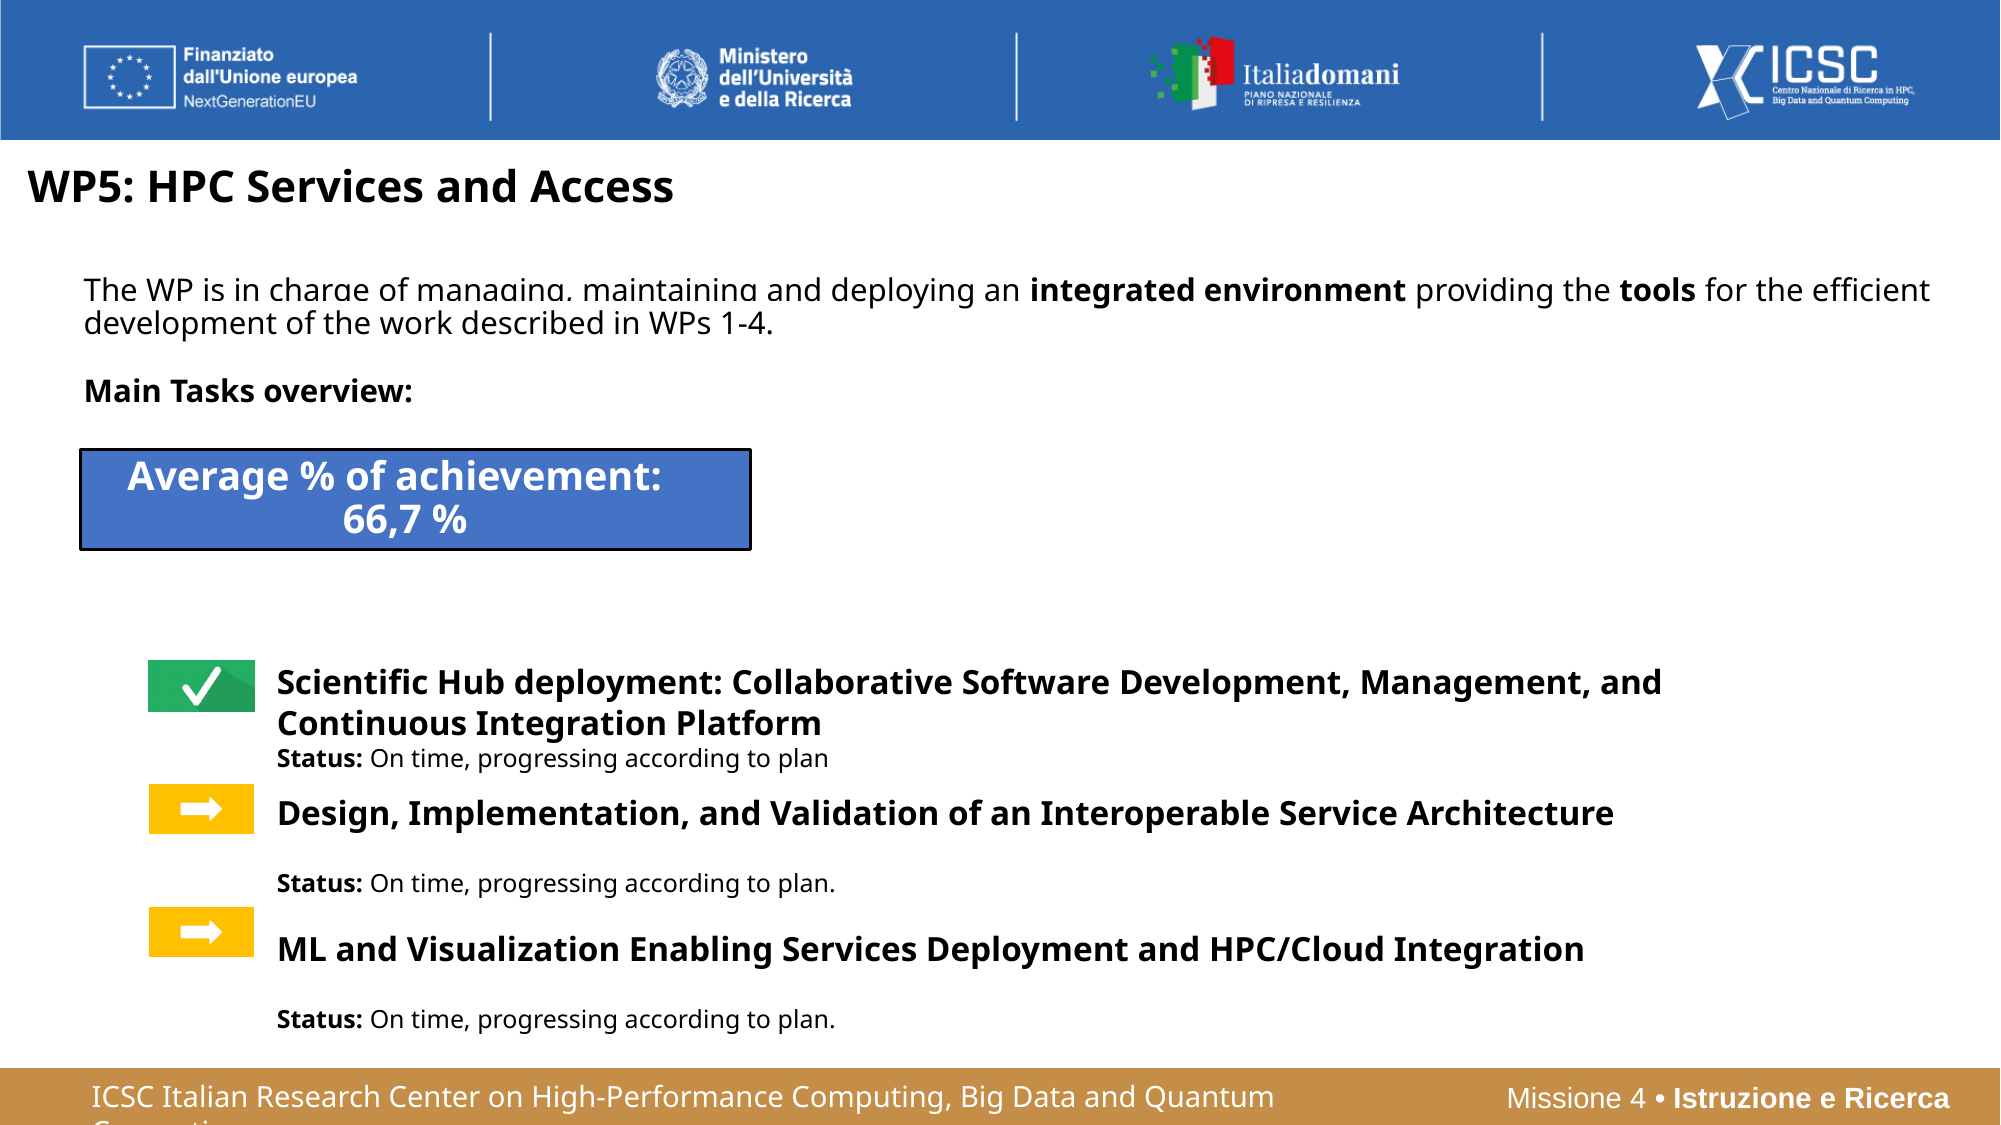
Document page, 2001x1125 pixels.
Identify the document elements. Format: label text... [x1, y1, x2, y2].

text_box The WP is in charge of managing, maintaining and deploying an integrated environment providing the tools for the efficient development of the work described in WPs 1-4. Main Tasks overview: [24, 266, 1976, 417]
table_cell [132, 905, 261, 1039]
text_box Average % of achievement: 66,7 % [80, 449, 751, 550]
picture [0, 0, 2000, 140]
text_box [0, 1067, 2000, 1125]
table_cell [132, 776, 261, 904]
table_header [132, 647, 261, 775]
table_cell Design, Implementation, and Validation of an Interoperable Service Architecture Status: On time, progressing according to plan. [263, 776, 1818, 904]
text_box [147, 783, 255, 835]
picture [148, 660, 255, 712]
text_box [181, 921, 222, 944]
text_box WP5: HPC Services and Access [12, 157, 1203, 220]
table_cell ML and Visualization Enabling Services Deployment and HPC/Cloud Integration Status: On time, progressing according to plan. [263, 905, 1818, 1039]
text_box [148, 906, 255, 958]
table_header Scientific Hub deployment: Collaborative Software Development, Management, and Continuous Integration Platform Status: On time, progressing according to plan [263, 647, 1818, 775]
